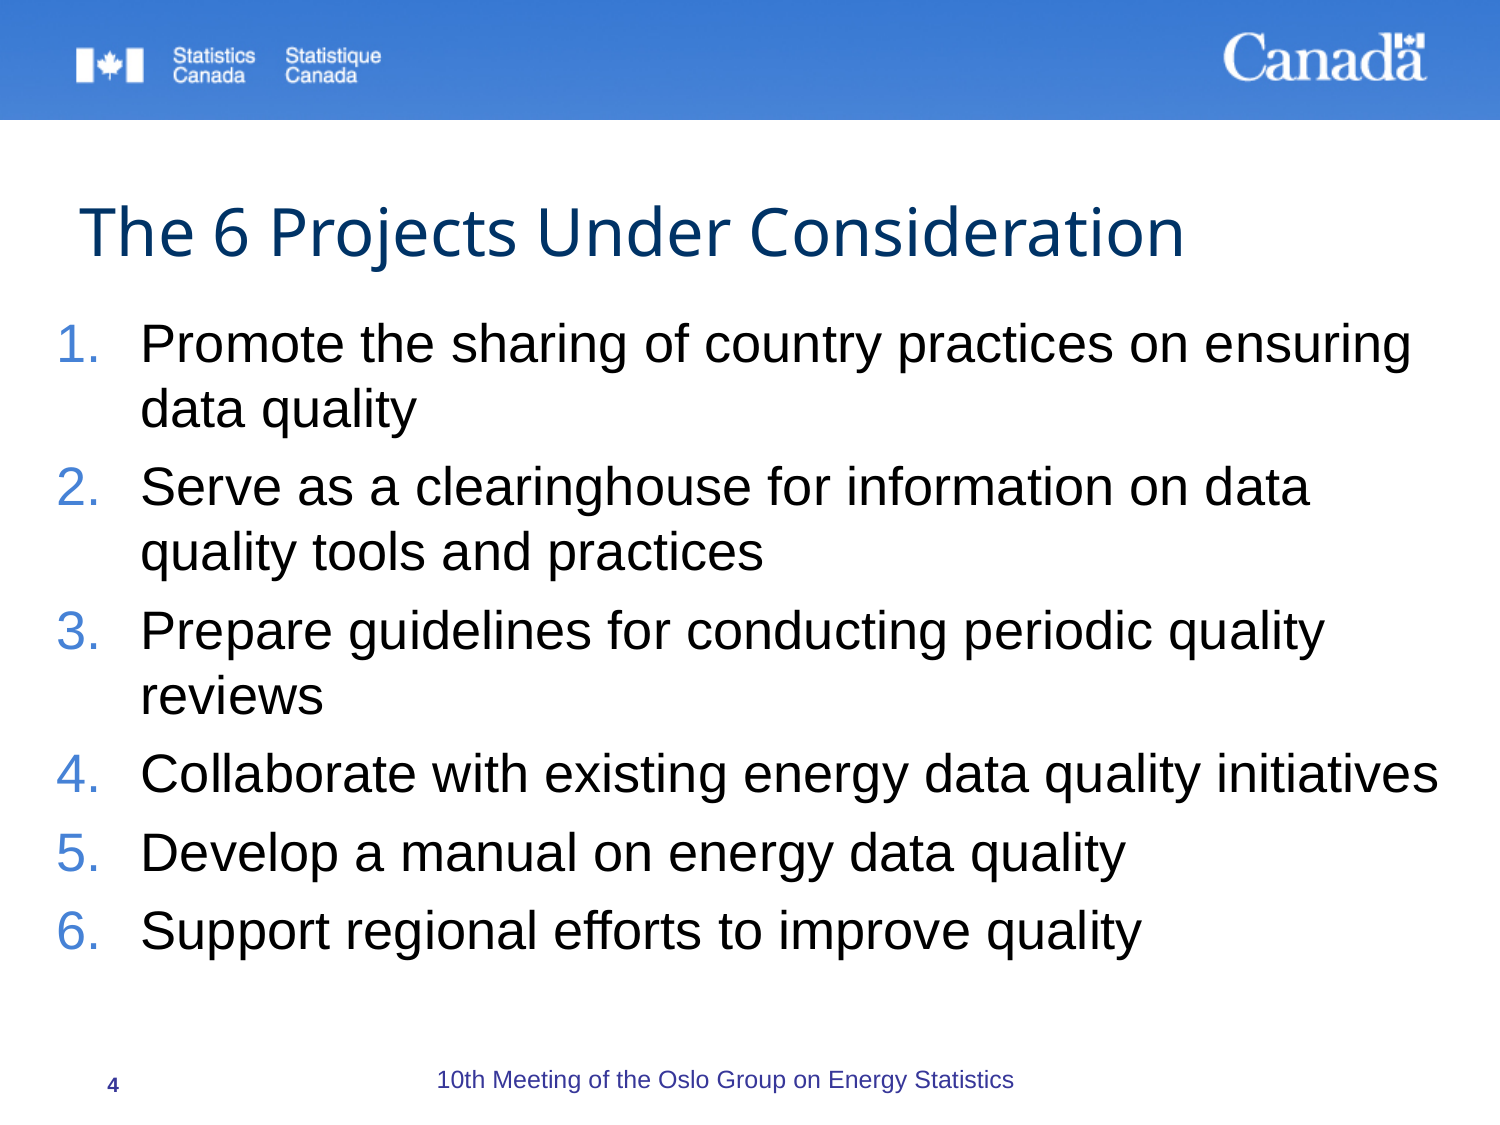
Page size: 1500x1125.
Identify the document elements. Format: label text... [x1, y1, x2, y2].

footer 10th Meeting of the Oslo Group on Energy Statistics [230, 1023, 1223, 1102]
title The 6 Projects Under Consideration [64, 160, 1436, 278]
slide_number 4 [64, 1023, 162, 1105]
list Promote the sharing of country practices on ensuring data quality Serve as a clearinghouse for information on data quality tools and practices Prepare guidelines for conducting periodic quality reviews Collaborate with existing energy data quality initiatives Develop a manual on energy data quality Support regional efforts to improve quality [41, 300, 1459, 868]
picture [0, 0, 1500, 120]
